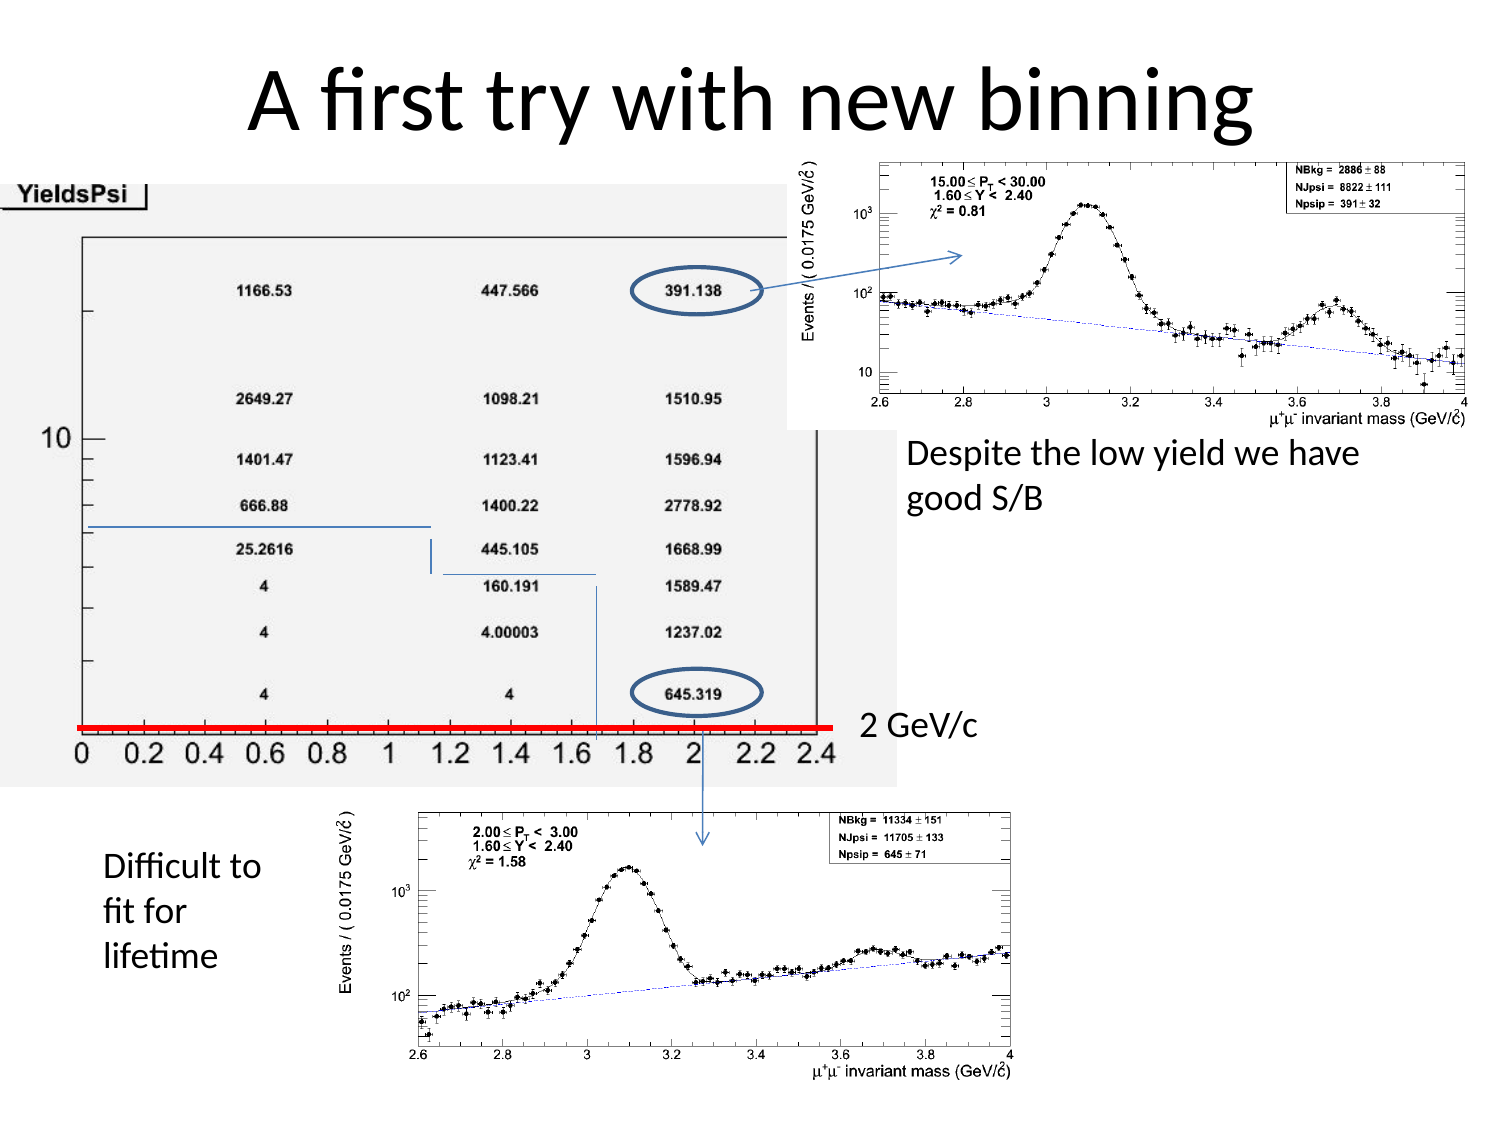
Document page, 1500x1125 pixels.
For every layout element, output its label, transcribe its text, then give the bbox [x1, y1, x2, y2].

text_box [749, 255, 963, 291]
title A first try with new binning [76, 0, 1427, 182]
picture [324, 798, 1046, 1084]
picture [0, 148, 1500, 788]
text_box Despite the low yield we have good S/B [901, 439, 1436, 526]
text_box Difficult to fit for lifetime [88, 834, 313, 984]
text_box 2 GeV/c [901, 692, 1069, 753]
